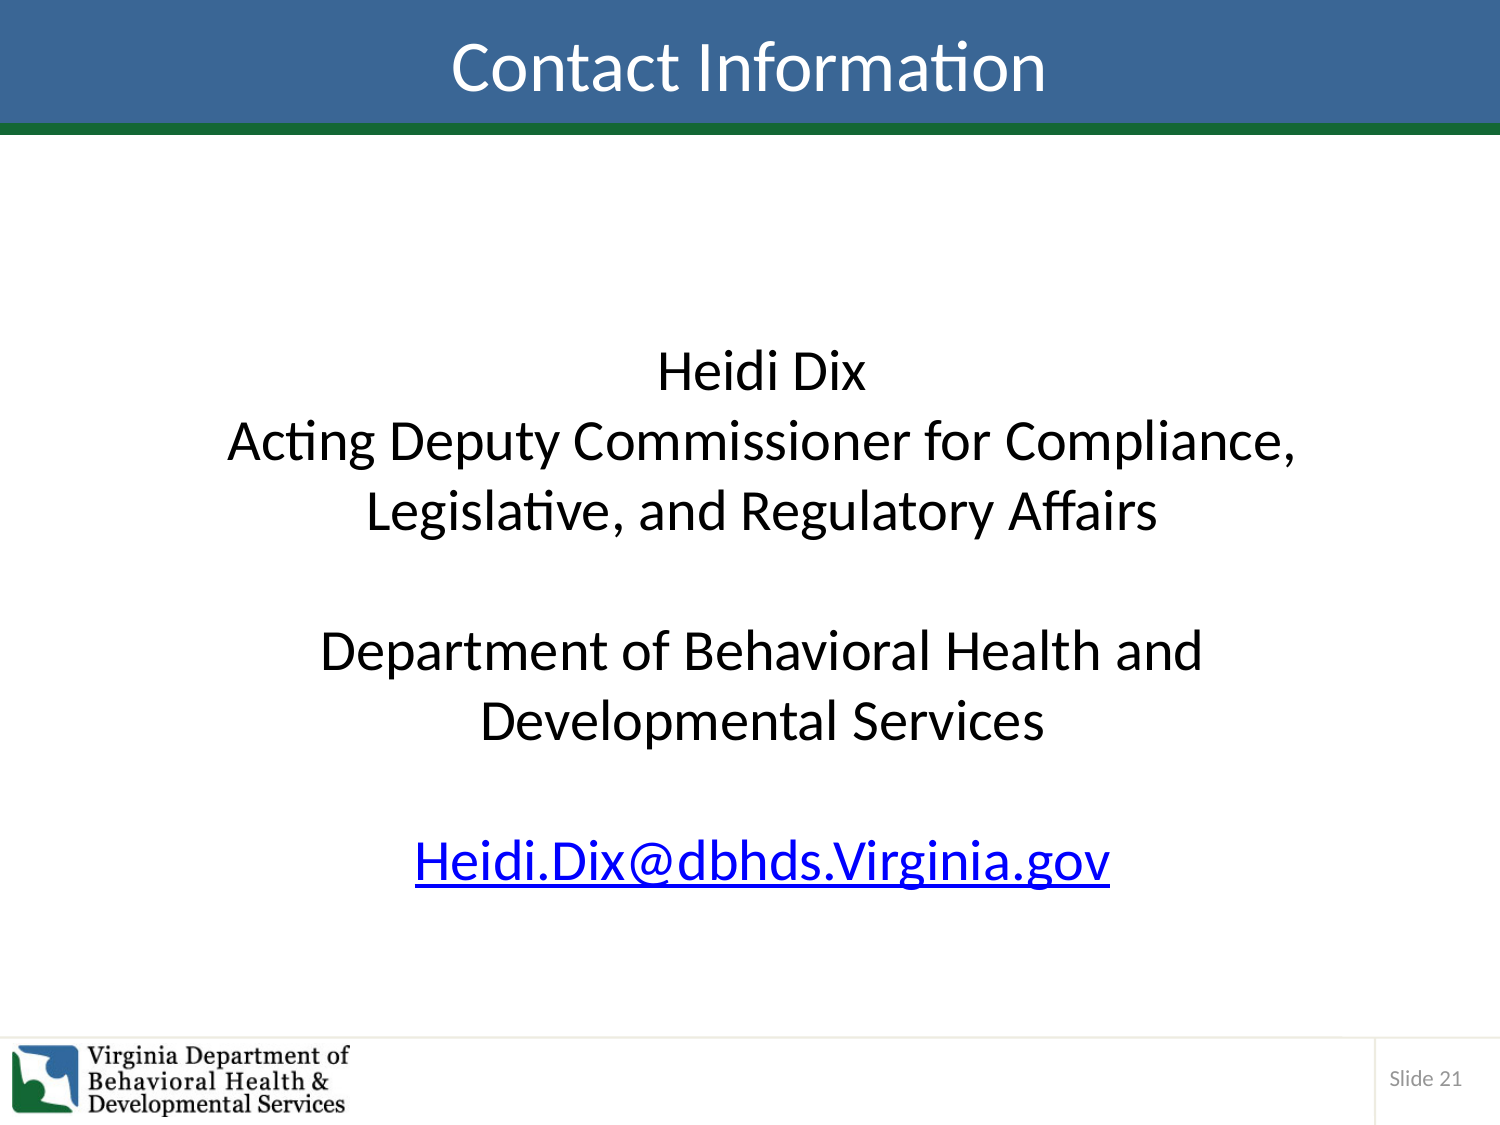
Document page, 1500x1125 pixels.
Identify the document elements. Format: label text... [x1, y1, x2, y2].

picture [12, 1043, 350, 1117]
text_box Heidi Dix Acting Deputy Commissioner for Compliance, Legislative, and Regulatory Affairs Department of Behavioral Health and Developmental Services Heidi.Dix@dbhds.Virginia.gov [162, 324, 1363, 900]
title Contact Information [0, 0, 1500, 125]
